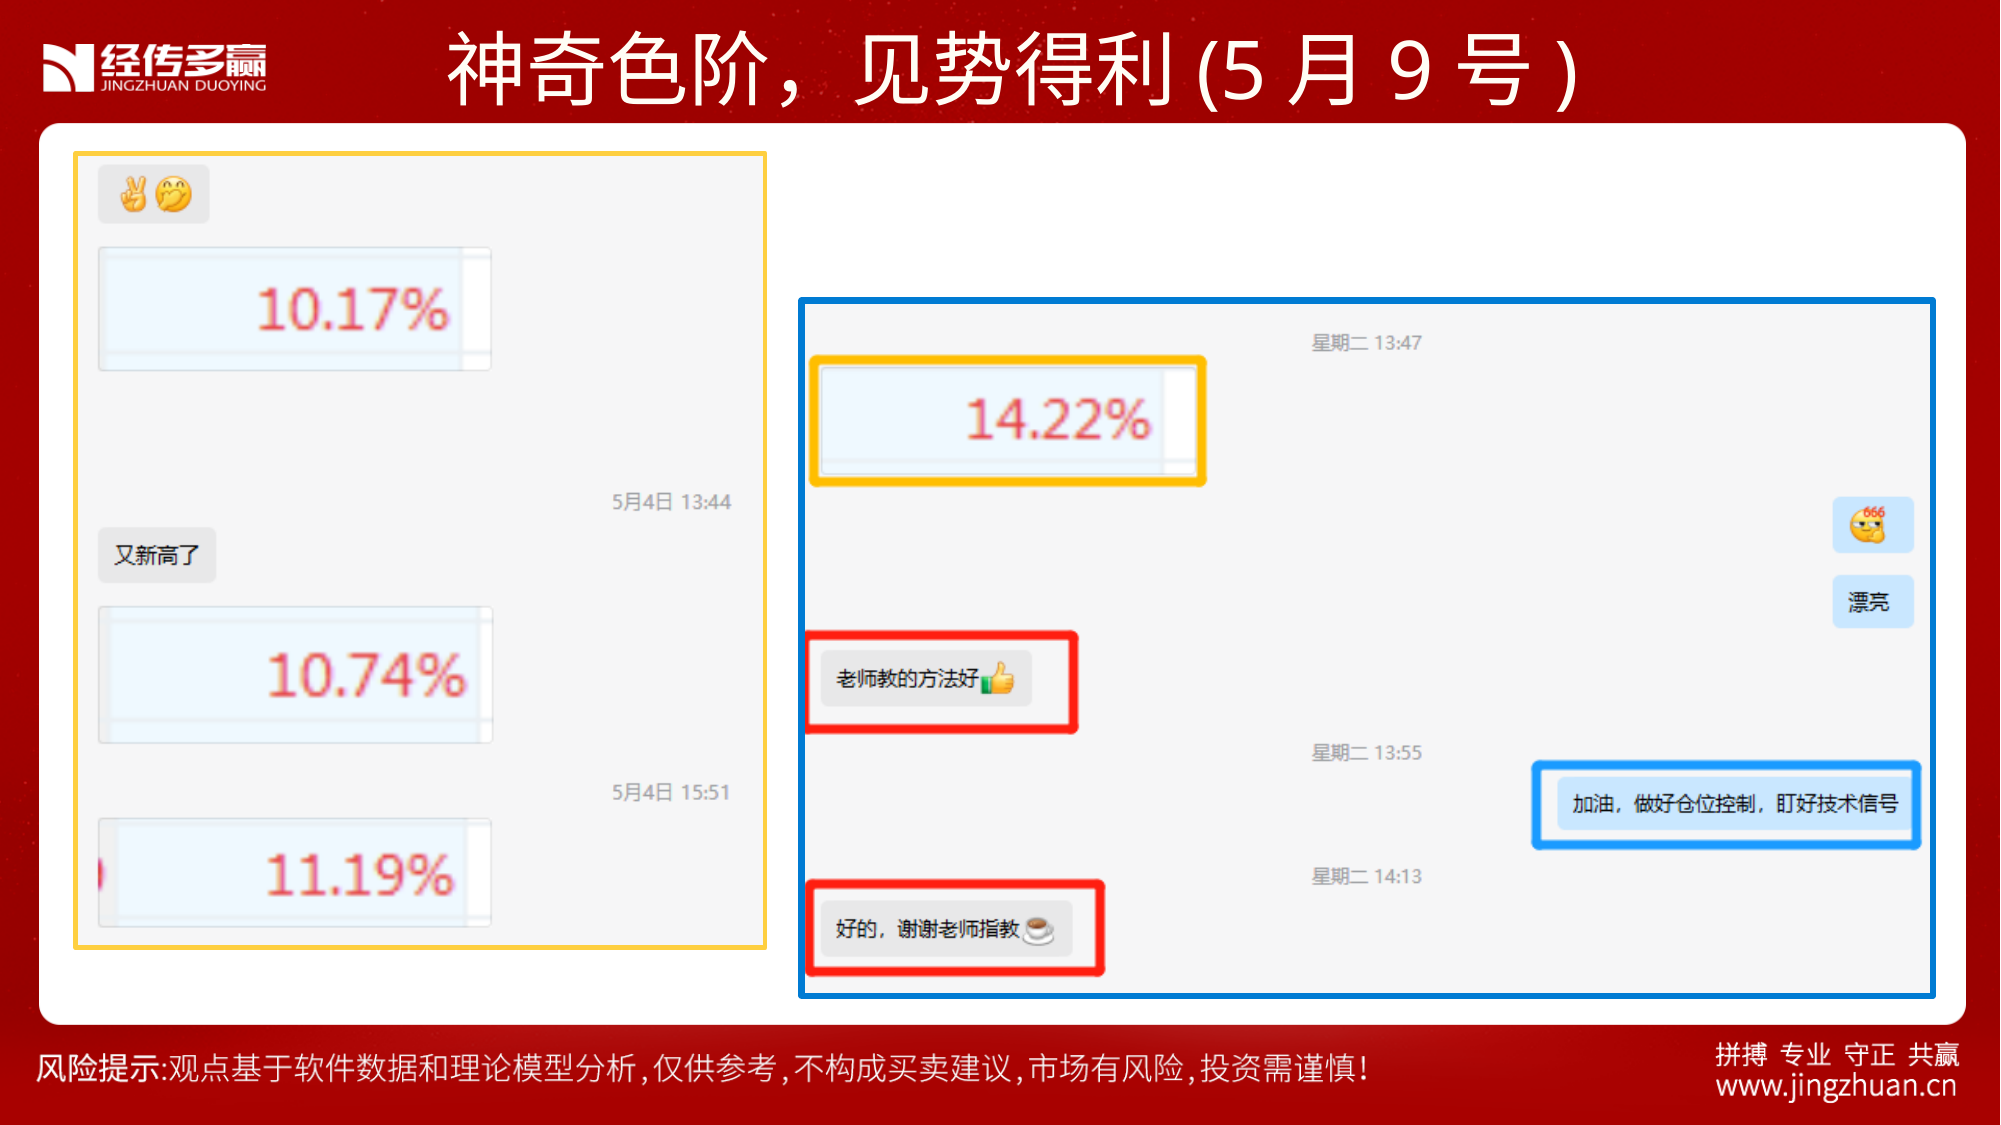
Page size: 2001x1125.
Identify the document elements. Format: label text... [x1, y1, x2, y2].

picture [0, 0, 2000, 1125]
text_box 神奇色阶，见势得利(5月9号) [349, 11, 1675, 222]
